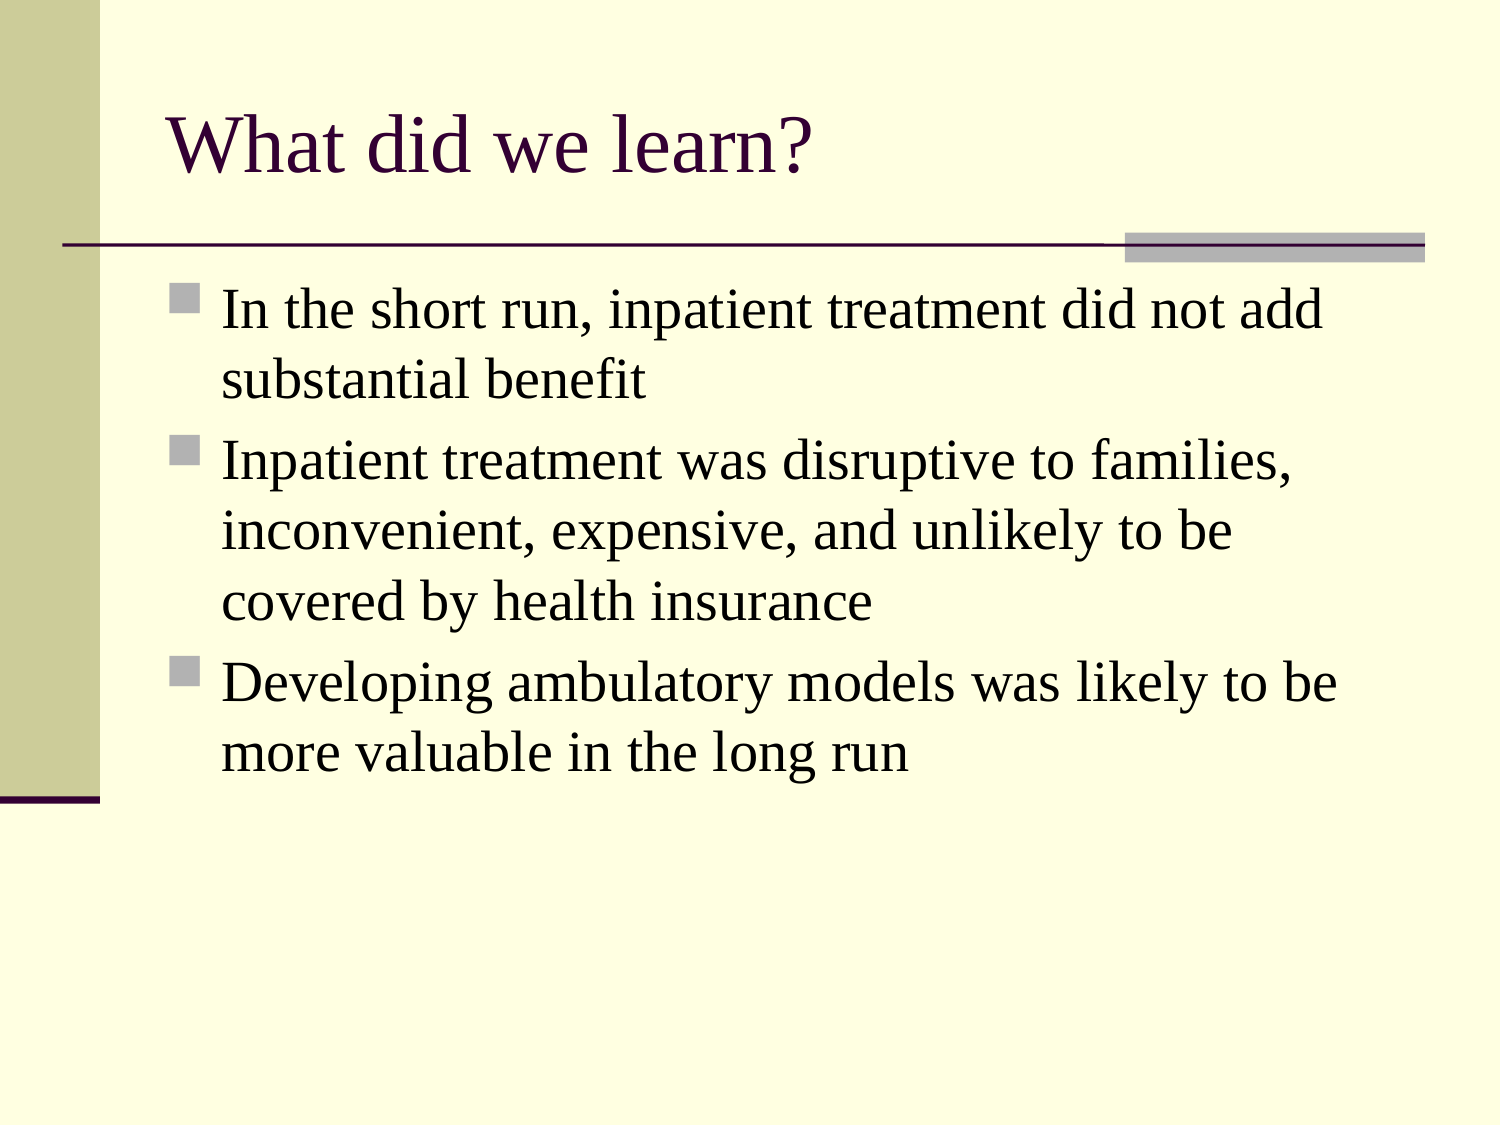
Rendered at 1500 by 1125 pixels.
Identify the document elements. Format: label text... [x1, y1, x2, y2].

title What did we learn? [149, 45, 1426, 234]
list In the short run, inpatient treatment did not add substantial benefit Inpatient treatment was disruptive to families, inconvenient, expensive, and unlikely to be covered by health insurance Developing ambulatory models was likely to be more valuable in the long run [149, 262, 1426, 1006]
